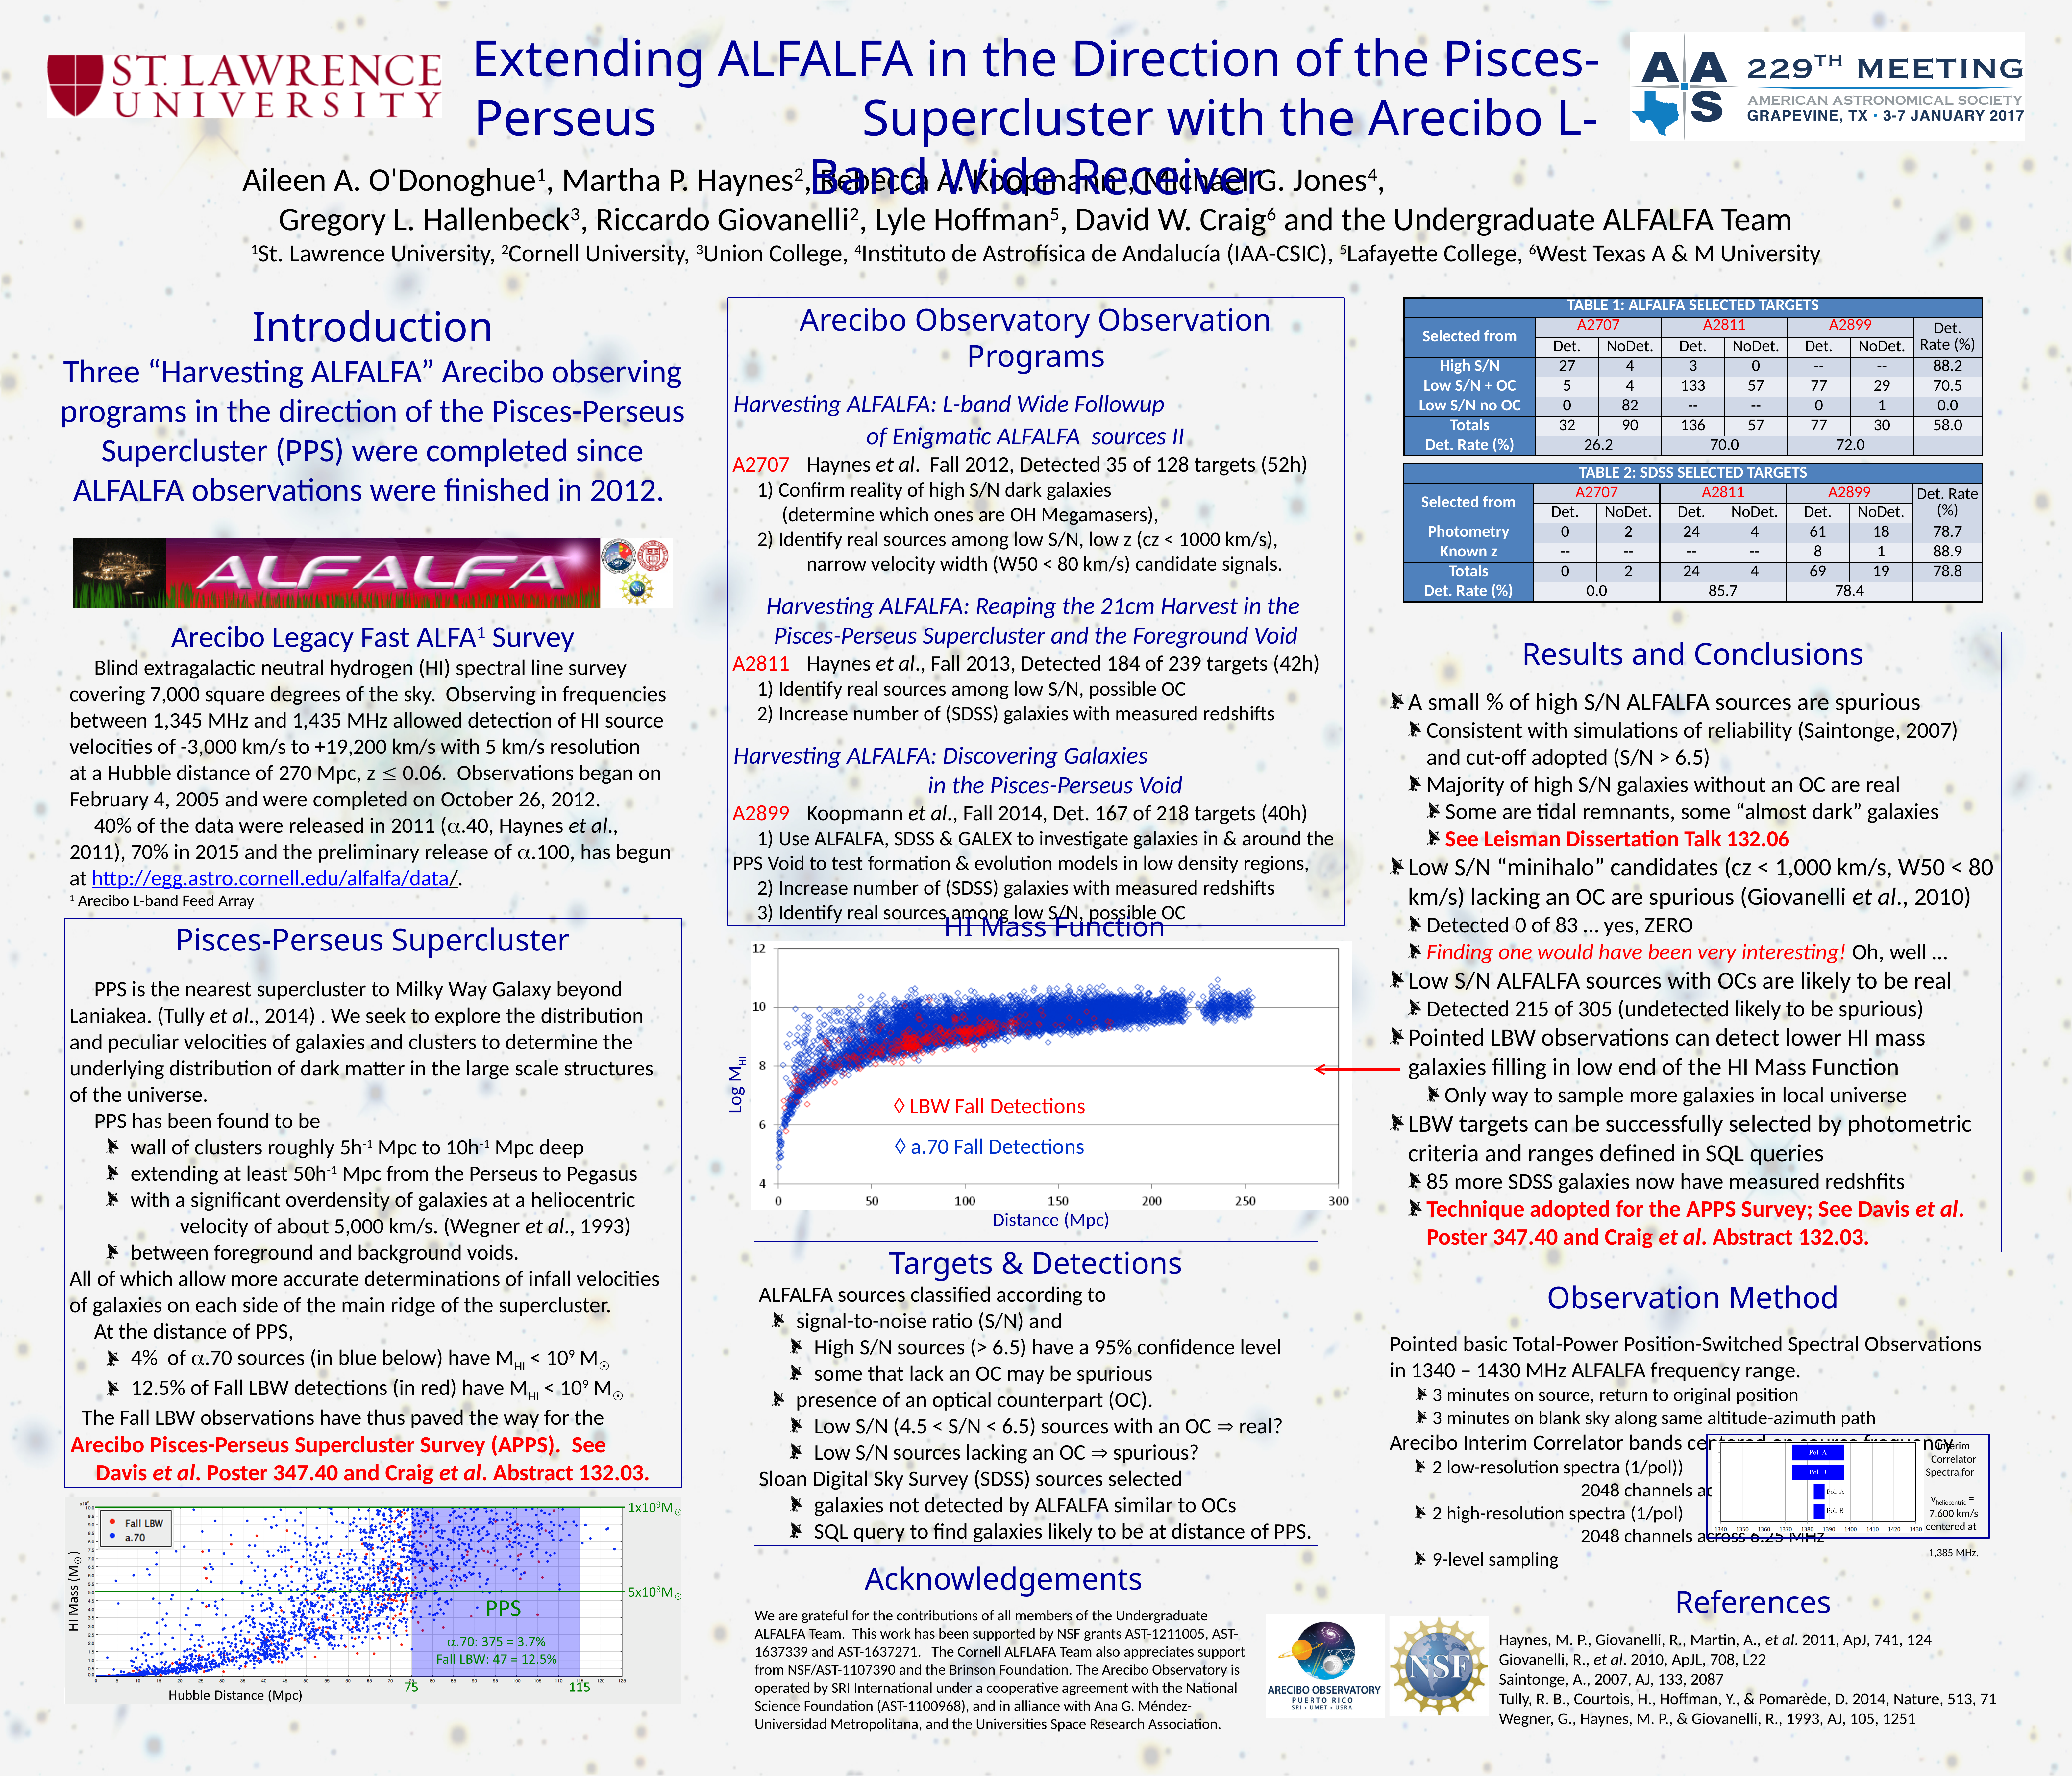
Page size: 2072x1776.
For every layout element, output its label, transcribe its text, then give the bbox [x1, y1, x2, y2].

table_cell Known z [1404, 543, 1533, 562]
table_cell 78.7 [1913, 523, 1982, 543]
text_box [1707, 1434, 1989, 1538]
table_cell Det. Rate (%) [1914, 318, 1982, 357]
table_cell 90 [1599, 417, 1661, 436]
table_cell 4 [1723, 523, 1786, 543]
text_box Pisces-Perseus Supercluster PPS is the nearest supercluster to Milky Way Galaxy beyond Laniakea. (Tully et al., 2014) . We seek to explore the distribution and peculiar velocities of galaxies and clusters to determine the underlying distribution of dark matter in the large scale structures of the universe. PPS has been found to be wall of clusters roughly 5h-1 Mpc to 10h-1 Mpc deep extending at least 50h-1 Mpc from the Perseus to Pegasus with a significant overdensity of galaxies at a heliocentric velocity of about 5,000 km/s. (Wegner et al., 1993) between foreground and background voids. All of which allow more accurate determinations of infall velocities of galaxies on each side of the main ridge of the supercluster. At the distance of PPS, 4% of .70 sources (in blue below) have MHI < 109 M☉ 12.5% of Fall LBW detections (in red) have MHI < 109 M☉ The Fall LBW observations have thus paved the way for the Arecibo Pisces-Perseus Supercluster Survey (APPS). See Davis et al. Poster 347.40 and Craig et al. Abstract 132.03. [64, 918, 681, 1488]
table_cell 0.0 [1914, 397, 1982, 416]
text_box Results and Conclusions A small % of high S/N ALFALFA sources are spurious Consistent with simulations of reliability (Saintonge, 2007) and cut-off adopted (S/N > 6.5) Majority of high S/N galaxies without an OC are real Some are tidal remnants, some “almost dark” galaxies See Leisman Dissertation Talk 132.06 Low S/N “minihalo” candidates (cz < 1,000 km/s, W50 < 80 km/s) lacking an OC are spurious (Giovanelli et al., 2010) Detected 0 of 83 … yes, ZERO Finding one would have been very interesting! Oh, well … Low S/N ALFALFA sources with OCs are likely to be real Detected 215 of 305 (undetected likely to be spurious) Pointed LBW observations can detect lower HI mass galaxies filling in low end of the HI Mass Function Only way to sample more galaxies in local universe LBW targets can be successfully selected by photometric criteria and ranges defined in SQL queries 85 more SDSS galaxies now have measured redshfits Technique adopted for the APPS Survey; See Davis et al. Poster 347.40 and Craig et al. Abstract 132.03. [1385, 632, 2002, 1252]
table_cell Det. [1534, 504, 1596, 523]
table_cell A2707 [1536, 318, 1661, 337]
table_cell 136 [1662, 417, 1724, 436]
table_cell Det. [1536, 338, 1598, 357]
table_cell 24 [1661, 563, 1723, 582]
table_cell Det. Rate (%) [1404, 582, 1533, 601]
picture [0, 0, 2072, 1776]
table_cell NoDet. [1723, 504, 1786, 523]
table_cell Totals [1405, 417, 1535, 436]
text_box References Haynes, M. P., Giovanelli, R., Martin, A., et al. 2011, ApJ, 741, 124 Giovanelli, R., et al. 2010, ApJL, 708, L22 Saintonge, A., 2007, AJ, 133, 2087 Tully, R. B., Courtois, H., Hoffman, Y., & Pomarède, D. 2014, Nature, 513, 71 Wegner, G., Haynes, M. P., & Giovanelli, R., 1993, AJ, 105, 1251 [1494, 1580, 2013, 1730]
table_cell A2811 [1661, 484, 1786, 503]
table_cell 1 [1851, 397, 1913, 416]
table_cell 88.2 [1914, 358, 1982, 377]
table_cell 78.8 [1913, 563, 1982, 582]
text_box Acknowledgements We are grateful for the contributions of all members of the Undergraduate ALFALFA Team. This work has been supported by NSF grants AST-1211005, AST-1637339 and AST-1637271. The Cornell ALFLAFA Team also appreciates support from NSF/AST-1107390 and the Brinson Foundation. The Arecibo Observatory is operated by SRI International under a cooperative agreement with the National Science Foundation (AST-1100968), and in alliance with Ana G. Méndez-Universidad Metropolitana, and the Universities Space Research Association. [750, 1557, 1258, 1735]
table_cell 2 [1597, 523, 1659, 543]
table_cell -- [1597, 543, 1659, 562]
text_box Arecibo Legacy Fast ALFA1 Survey Blind extragalactic neutral hydrogen (HI) spectral line survey covering 7,000 square degrees of the sky. Observing in frequencies between 1,345 MHz and 1,435 MHz allowed detection of HI source velocities of -3,000 km/s to +19,200 km/s with 5 km/s resolution at a Hubble distance of 270 Mpc, z  0.06. Observations began on February 4, 2005 and were completed on October 26, 2012. 40% of the data were released in 2011 (.40, Haynes et al., 2011), 70% in 2015 and the preliminary release of .100, has begun at http://egg.astro.cornell.edu/alfalfa/data/. 1 Arecibo L-band Feed Array [64, 614, 681, 912]
table_cell A2899 [1788, 318, 1913, 337]
table_cell 0 [1536, 397, 1598, 416]
text_box Aileen A. O'Donoghue1, Martha P. Haynes2, Rebecca A. Koopmann3, Michael G. Jones4, Gregory L. Hallenbeck3, Riccardo Giovanelli2, Lyle Hoffman5, David W. Craig6 and the Undergraduate ALFALFA Team 1St. Lawrence University, 2Cornell University, 3Union College, 4Instituto de Astrofísica de Andalucía (IAA-CSIC), 5Lafayette College, 6West Texas A & M University [230, 156, 1842, 269]
table_cell -- [1725, 397, 1787, 416]
table_header Table 2: SDSS Selected Targets [1404, 464, 1982, 483]
table_cell Selected from [1404, 484, 1533, 523]
table_cell -- [1788, 358, 1850, 377]
table_cell 5 [1536, 377, 1598, 397]
table_cell Det. [1788, 338, 1850, 357]
table_cell High S/N [1405, 358, 1535, 377]
table_cell 0 [1725, 358, 1787, 377]
table_cell 0 [1534, 523, 1596, 543]
table_cell -- [1534, 543, 1596, 562]
table_cell -- [1662, 397, 1724, 416]
table_cell 0 [1788, 397, 1850, 416]
table_cell A2899 [1787, 484, 1912, 503]
text_box Arecibo Observatory Observation Programs Harvesting ALFALFA: L-band Wide Followup of Enigmatic ALFALFA sources II A2707 Haynes et al. Fall 2012, Detected 35 of 128 targets (52h) 1) Confirm reality of high S/N dark galaxies (determine which ones are OH Megamasers), 2) Identify real sources among low S/N, low z (cz < 1000 km/s), narrow velocity width (W50 < 80 km/s) candidate signals. Harvesting ALFALFA: Reaping the 21cm Harvest in the Pisces-Perseus Supercluster and the Foreground Void A2811 Haynes et al., Fall 2013, Detected 184 of 239 targets (42h) 1) Identify real sources among low S/N, possible OC 2) Increase number of (SDSS) galaxies with measured redshifts Harvesting ALFALFA: Discovering Galaxies in the Pisces-Perseus Void A2899 Koopmann et al., Fall 2014, Det. 167 of 218 targets (40h) 1) Use ALFALFA, SDSS & GALEX to investigate galaxies in & around the PPS Void to test formation & evolution models in low density regions, 2) Increase number of (SDSS) galaxies with measured redshifts 3) Identify real sources among low S/N, possible OC [728, 298, 1344, 906]
table_cell [1913, 582, 1982, 601]
table_cell NoDet. [1850, 504, 1912, 523]
table_cell 133 [1662, 377, 1724, 397]
table_cell 30 [1851, 417, 1913, 436]
table_cell 29 [1851, 377, 1913, 397]
table_cell 2 [1597, 563, 1659, 582]
table_cell 57 [1725, 377, 1787, 397]
table_cell 3 [1662, 358, 1724, 377]
table_cell 0 [1534, 563, 1596, 582]
table_cell Totals [1404, 563, 1533, 582]
text_box Targets & Detections ALFALFA sources classified according to signal-to-noise ratio (S/N) and High S/N sources (> 6.5) have a 95% confidence level some that lack an OC may be spurious presence of an optical counterpart (OC). Low S/N (4.5 < S/N < 6.5) sources with an OC  real? Low S/N sources lacking an OC  spurious? Sloan Digital Sky Survey (SDSS) sources selected galaxies not detected by ALFALFA similar to OCs SQL query to find galaxies likely to be at distance of PPS. [754, 1241, 1318, 1546]
table_cell Det. [1661, 504, 1723, 523]
table_cell 8 [1787, 543, 1849, 562]
table_cell 61 [1787, 523, 1849, 543]
table_cell 0.0 [1534, 582, 1659, 601]
table_cell 4 [1723, 563, 1786, 582]
table_cell NoDet. [1597, 504, 1659, 523]
table_cell 32 [1536, 417, 1598, 436]
table_cell 85.7 [1661, 582, 1786, 601]
table_cell Det. [1787, 504, 1849, 523]
table_cell -- [1661, 543, 1723, 562]
table_cell 57 [1725, 417, 1787, 436]
table_cell 26.2 [1536, 436, 1661, 455]
table_cell 69 [1787, 563, 1849, 582]
table_cell A2707 [1534, 484, 1659, 503]
text_box Introduction Three “Harvesting ALFALFA” Arecibo observing programs in the direction of the Pisces-Perseus Supercluster (PPS) were completed since ALFALFA observations were finished in 2012. [50, 298, 696, 510]
table_cell 78.4 [1787, 582, 1912, 601]
table_cell 1 [1850, 543, 1912, 562]
table_cell 77 [1788, 377, 1850, 397]
table_cell 70.5 [1914, 377, 1982, 397]
table_cell [1914, 436, 1982, 455]
table_cell 88.9 [1913, 543, 1982, 562]
table_cell 18 [1850, 523, 1912, 543]
table_cell 82 [1599, 397, 1661, 416]
table_cell A2811 [1662, 318, 1787, 337]
table_cell Selected from [1405, 318, 1535, 357]
table_cell NoDet. [1725, 338, 1787, 357]
table_header Table 1: ALFALFA Selected Targets [1405, 299, 1982, 317]
table_cell Low S/N + OC [1405, 377, 1535, 397]
table_cell 58.0 [1914, 417, 1982, 436]
table_cell 19 [1850, 563, 1912, 582]
text_box Observation Method Pointed basic Total-Power Position-Switched Spectral Observations in 1340 – 1430 MHz ALFALFA frequency range. 3 minutes on source, return to original position 3 minutes on blank sky along same altitude-azimuth path Arecibo Interim Correlator bands centered on source frequency 2 low-resolution spectra (1/pol)) 2048 channels across 25 MHz 2 high-resolution spectra (1/pol) 2048 channels across 6.25 MHz 9-level sampling [1385, 1276, 2002, 1572]
table_cell 77 [1788, 417, 1850, 436]
table_cell NoDet. [1851, 338, 1913, 357]
table_cell 4 [1599, 358, 1661, 377]
table_cell -- [1723, 543, 1786, 562]
table_cell 70.0 [1662, 436, 1787, 455]
table_cell Det. Rate (%) [1405, 436, 1535, 455]
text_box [47, 24, 2025, 149]
table_cell Low S/N no OC [1405, 397, 1535, 416]
table_cell Det. [1662, 338, 1724, 357]
table_cell 4 [1599, 377, 1661, 397]
table_cell NoDet. [1599, 338, 1661, 357]
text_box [720, 906, 1352, 1233]
table_cell 24 [1661, 523, 1723, 543]
table_cell -- [1851, 358, 1913, 377]
table_cell Photometry [1404, 523, 1533, 543]
table_cell 72.0 [1788, 436, 1913, 455]
table_cell 27 [1536, 358, 1598, 377]
table_cell Det. Rate (%) [1913, 484, 1982, 523]
